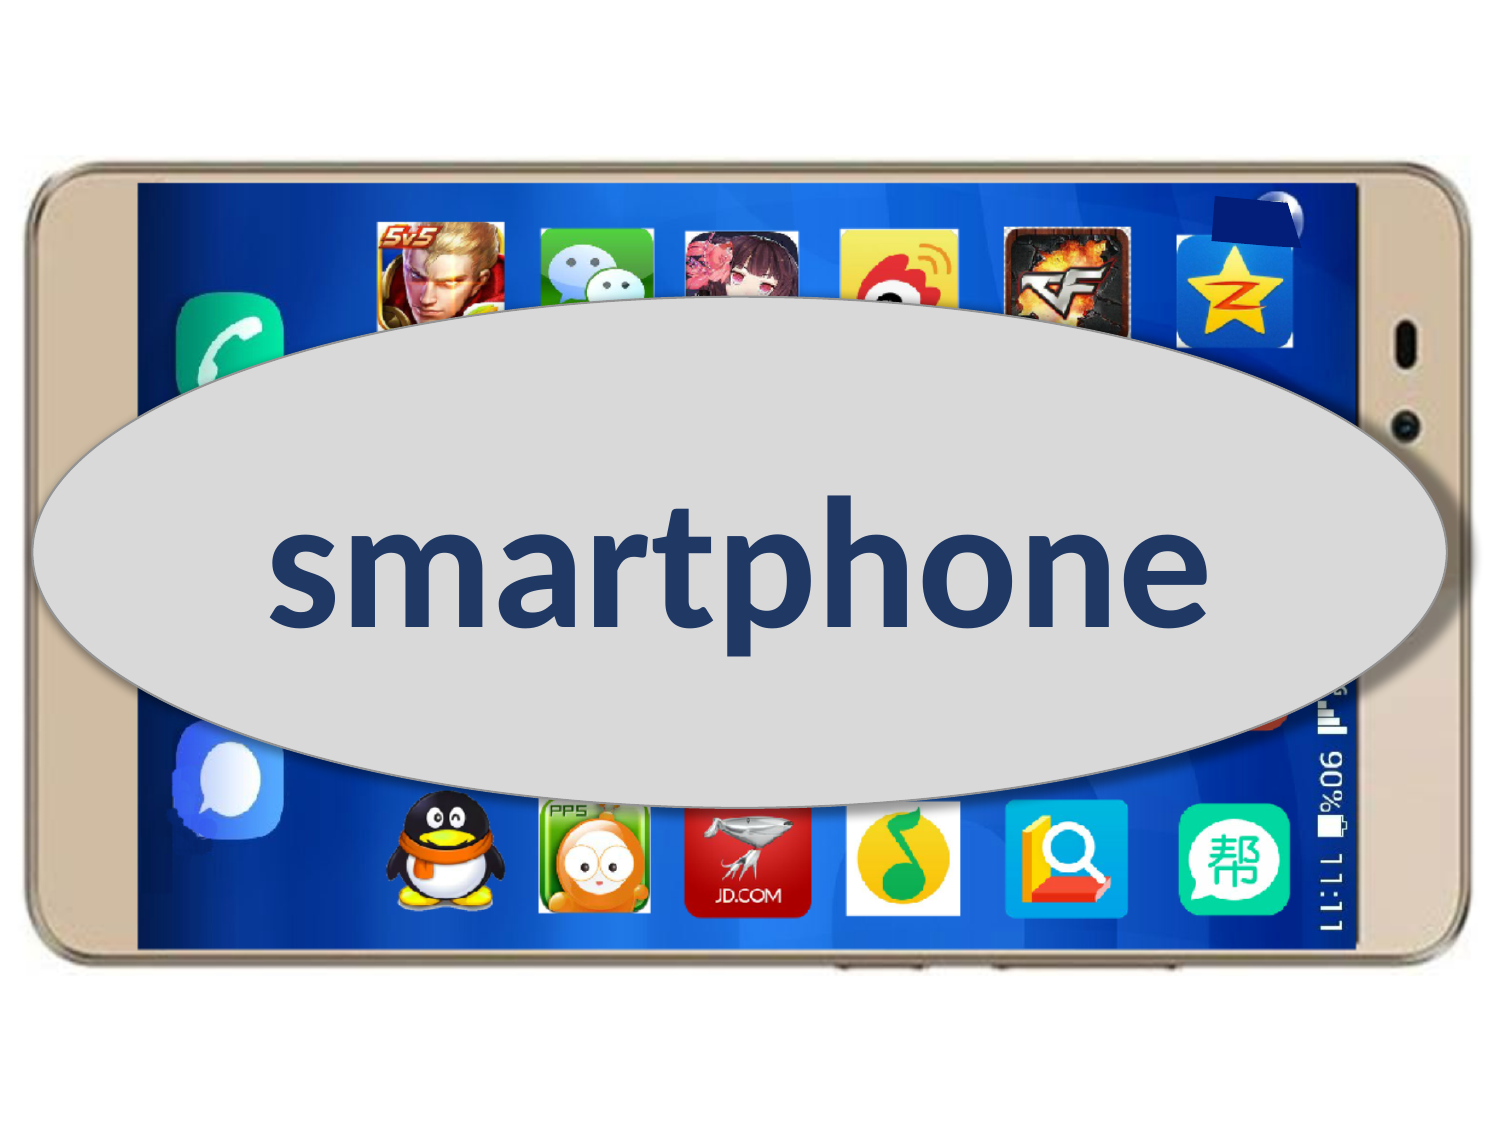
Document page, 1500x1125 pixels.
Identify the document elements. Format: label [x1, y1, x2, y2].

picture [18, 149, 1488, 976]
